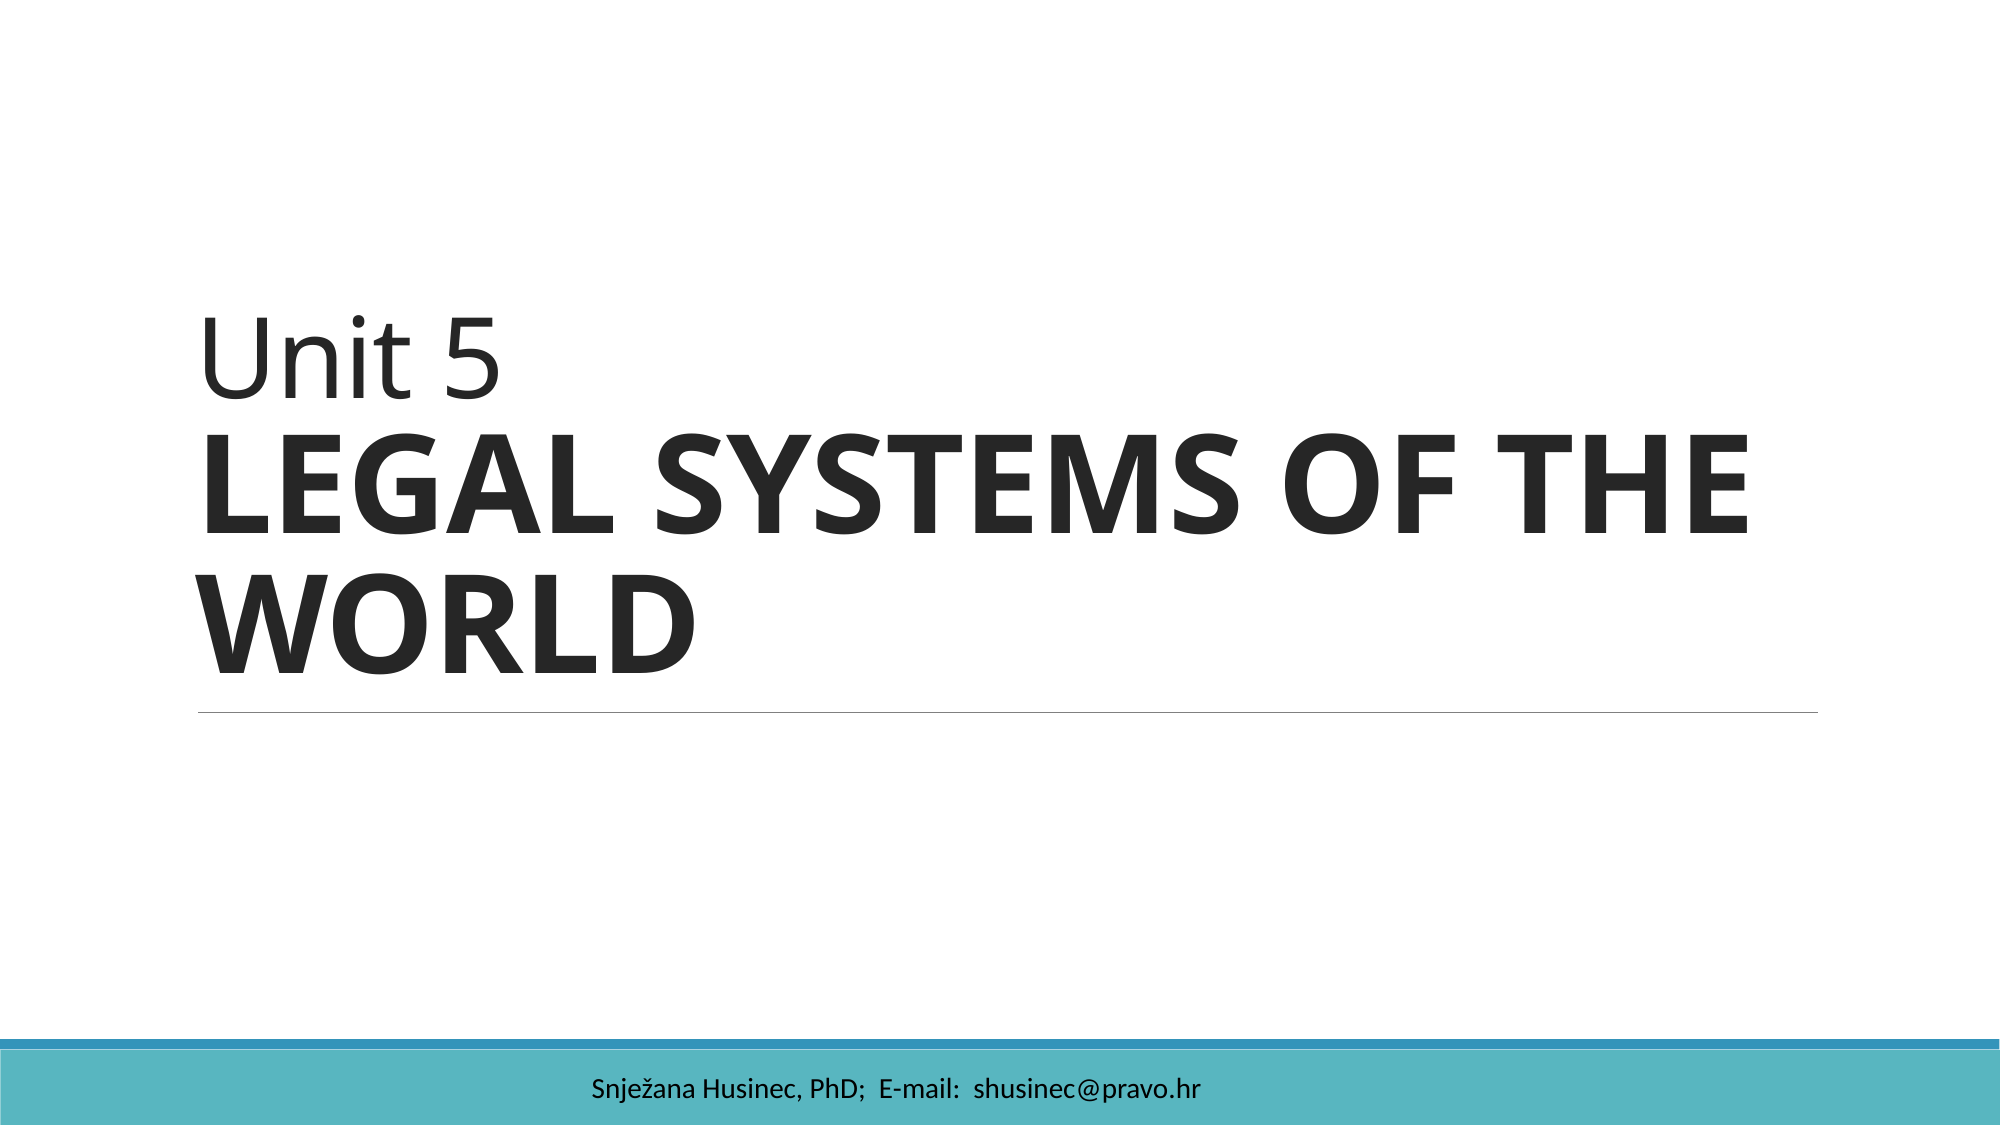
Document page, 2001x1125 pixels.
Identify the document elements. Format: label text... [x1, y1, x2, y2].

text_box Snježana Husinec, PhD; E-mail: shusinec@pravo.hr [576, 532, 1288, 1112]
title Unit 5 LEGAL SYSTEMS OF THE WORLD [180, 124, 1831, 710]
